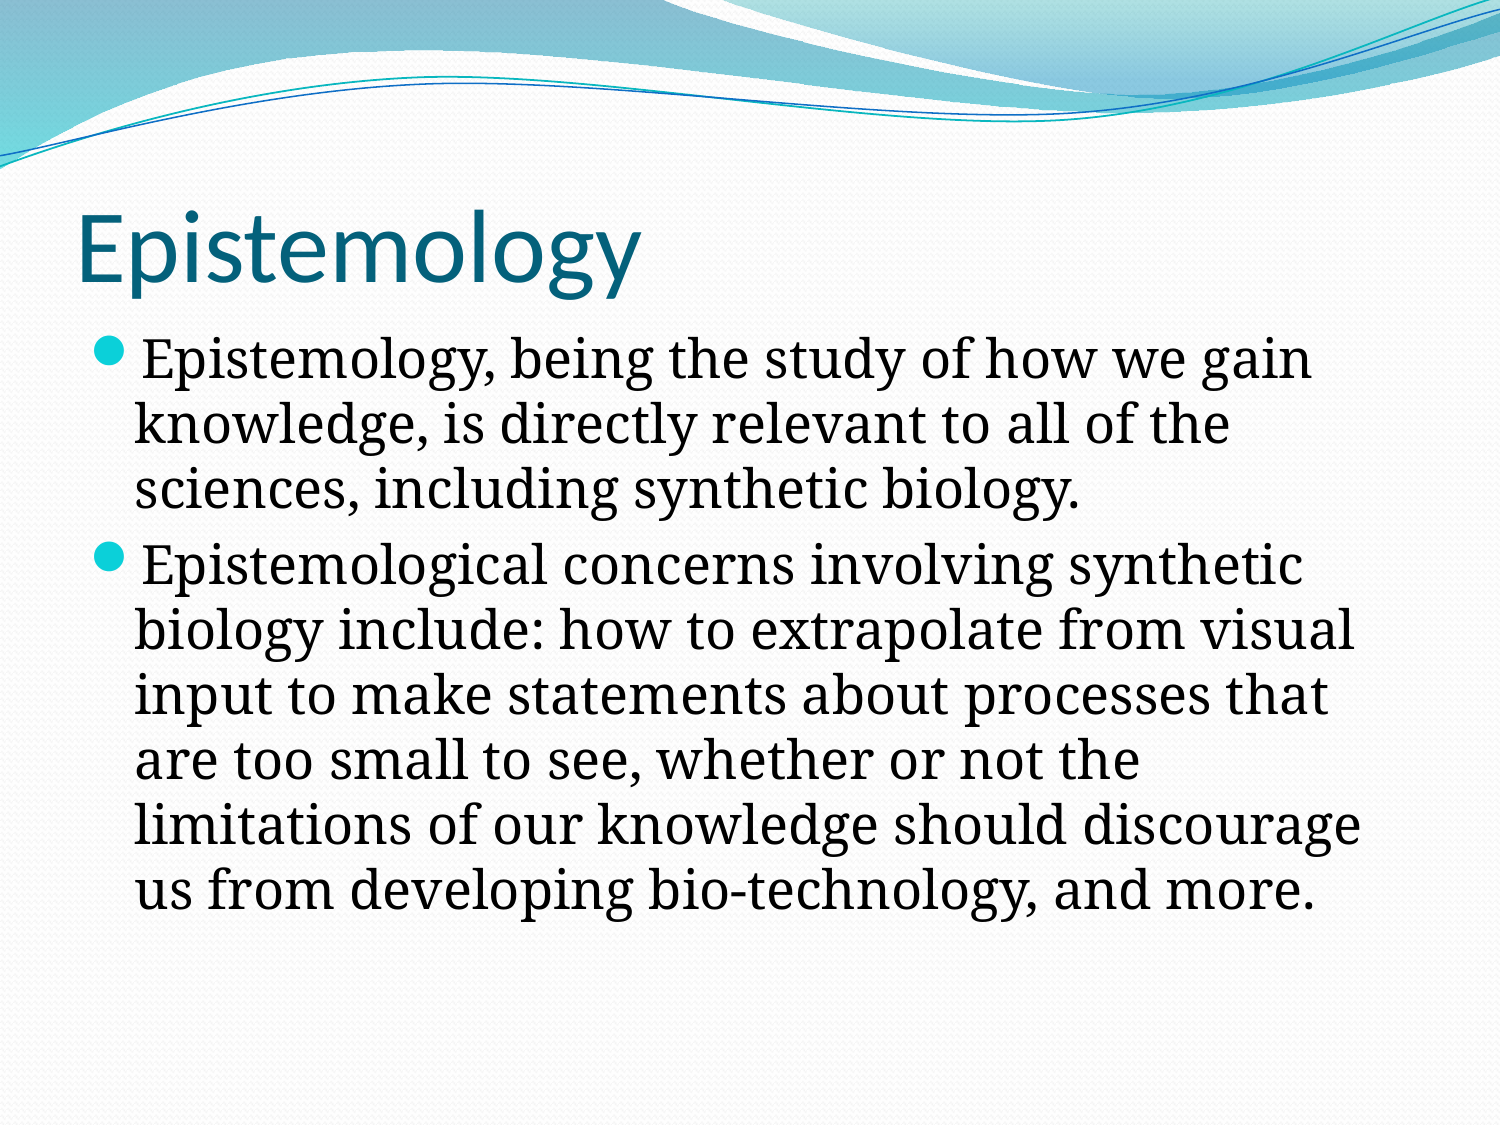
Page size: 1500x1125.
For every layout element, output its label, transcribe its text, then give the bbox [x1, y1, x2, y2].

list Epistemology, being the study of how we gain knowledge, is directly relevant to all of the sciences, including synthetic biology. Epistemological concerns involving synthetic biology include: how to extrapolate from visual input to make statements about processes that are too small to see, whether or not the limitations of our knowledge should discourage us from developing bio-technology, and more. [75, 317, 1425, 1038]
title Epistemology [75, 115, 1425, 303]
